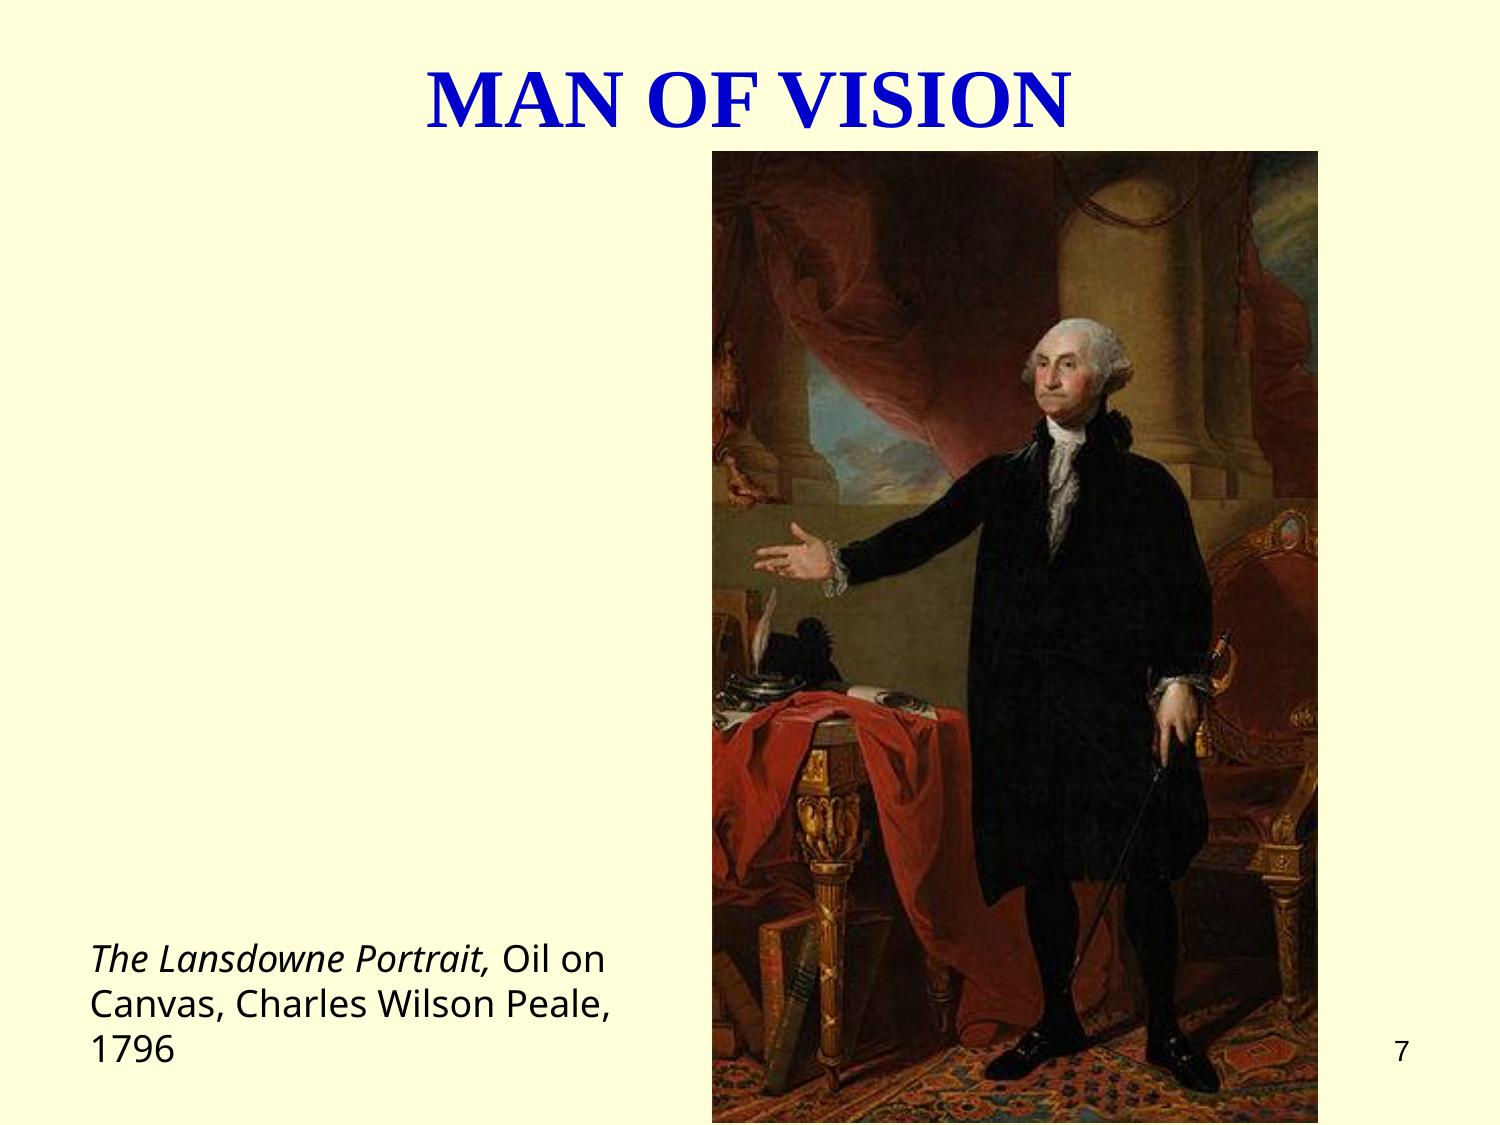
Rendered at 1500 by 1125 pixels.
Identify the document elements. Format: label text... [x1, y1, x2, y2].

text_box The Lansdowne Portrait, Oil on Canvas, Charles Wilson Peale, 1796 [74, 927, 663, 1117]
picture [712, 151, 1318, 1123]
text_box MAN OF VISION [74, 0, 1425, 188]
slide_number 7 [1322, 1024, 1425, 1103]
